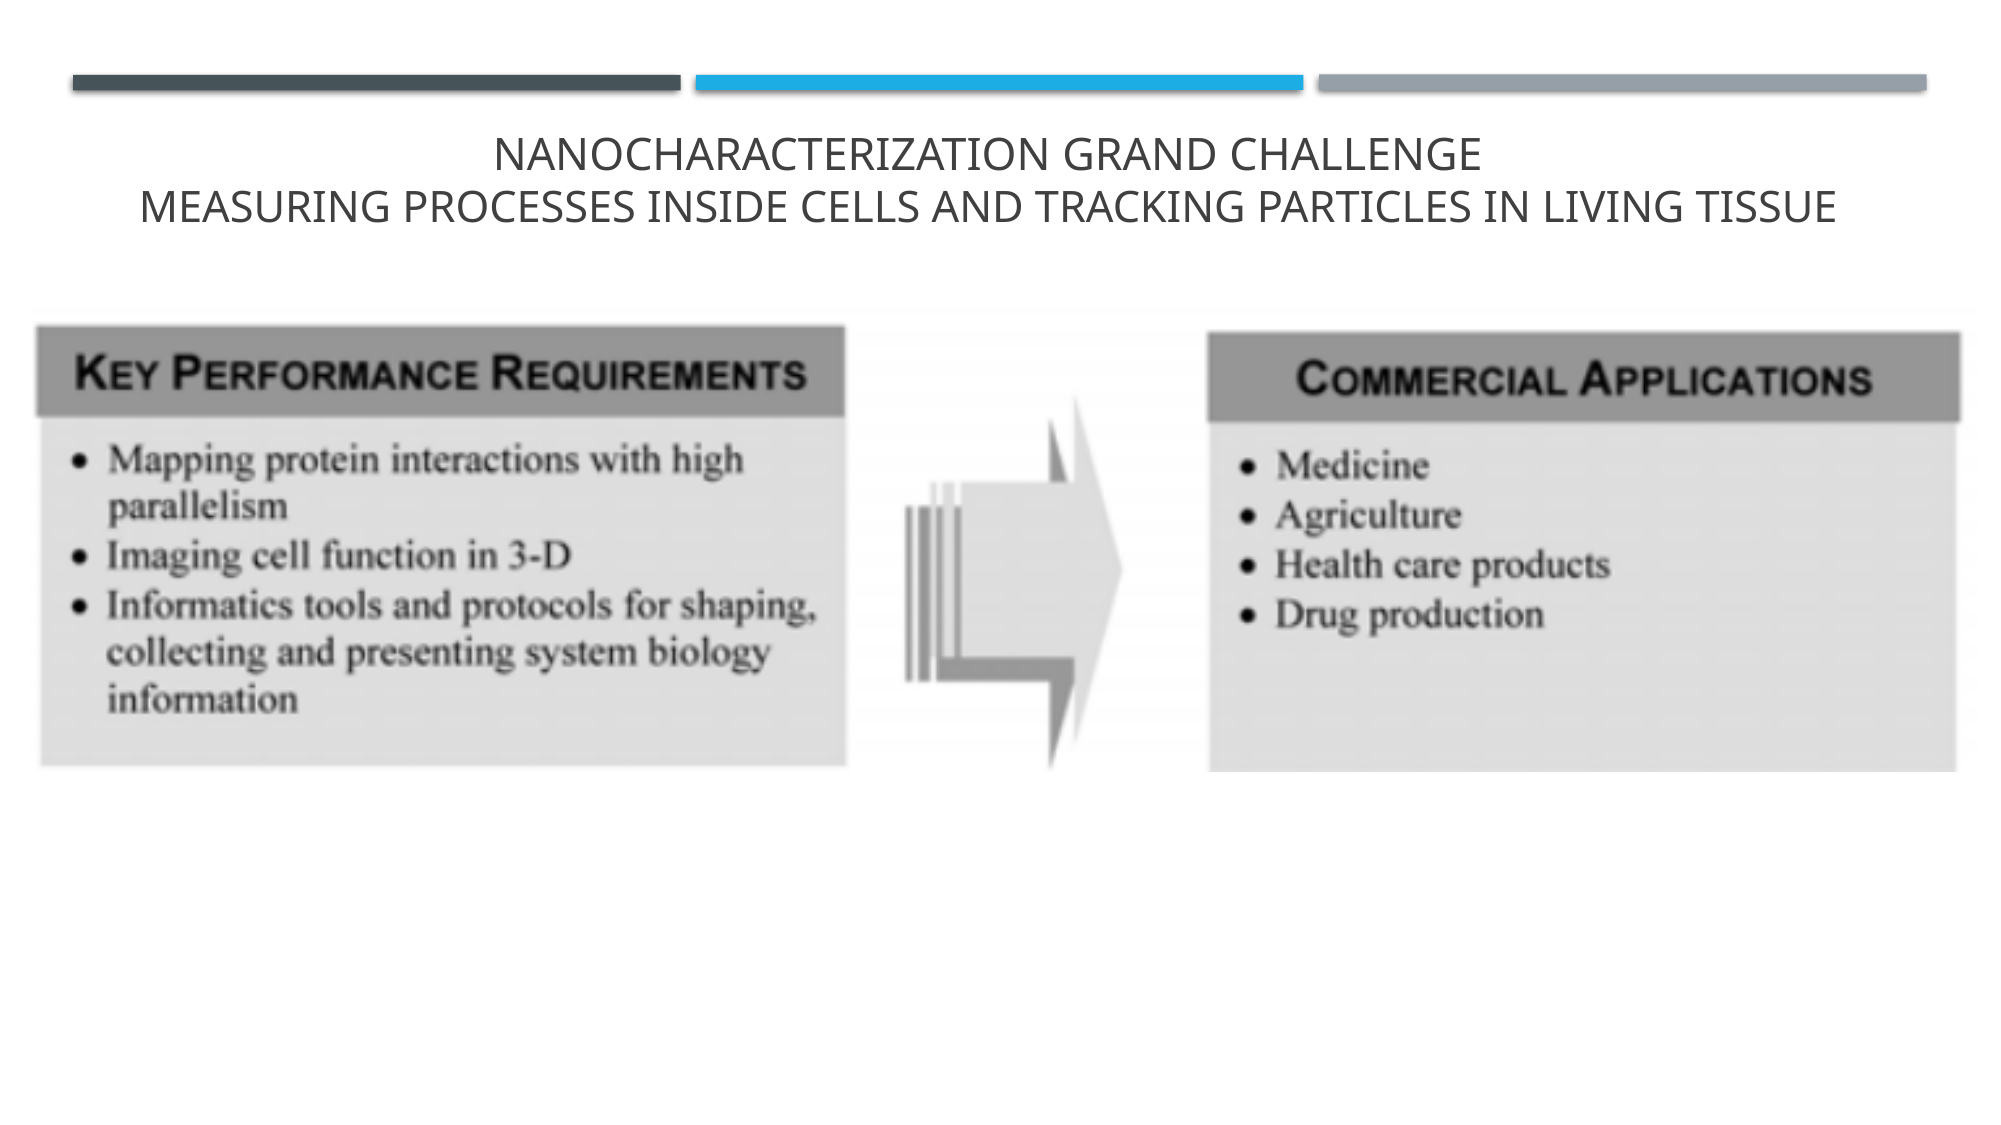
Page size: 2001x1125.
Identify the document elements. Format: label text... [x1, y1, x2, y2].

title Nanocharacterization Grand Challenge Measuring Processes Inside Cells and Tracking Particles in Living Tissue [29, 115, 1948, 239]
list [28, 306, 1978, 772]
